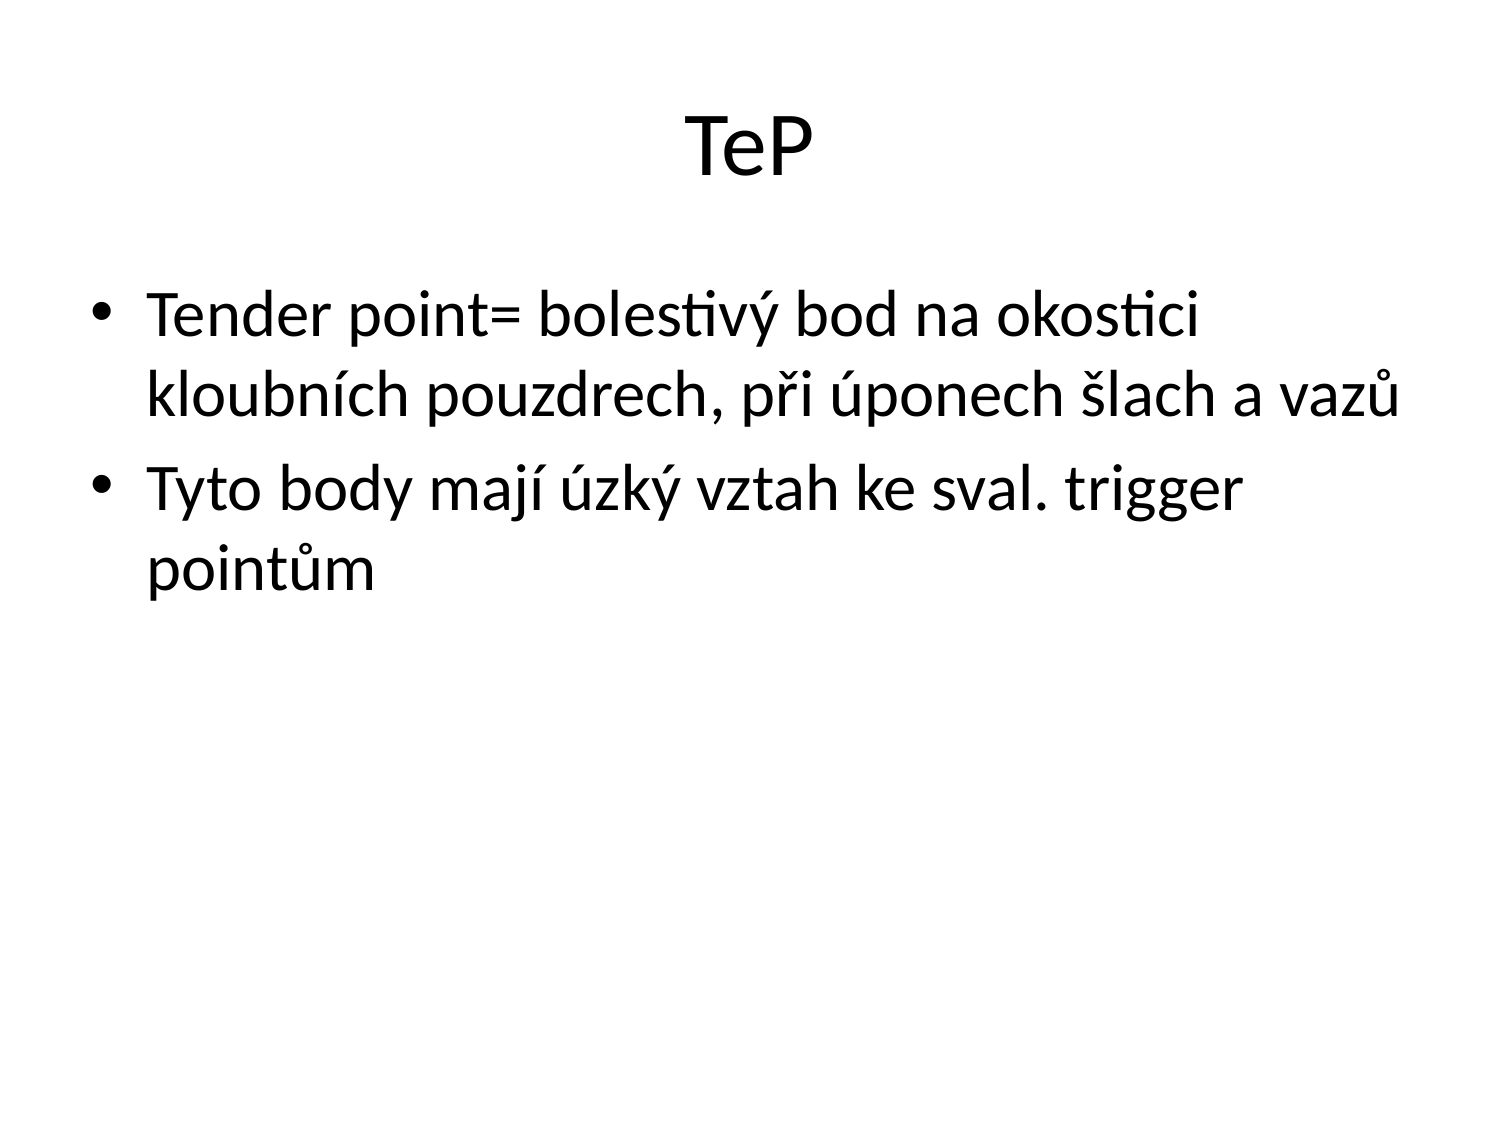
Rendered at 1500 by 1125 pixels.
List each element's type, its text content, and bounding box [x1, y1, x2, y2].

list Tender point= bolestivý bod na okostici kloubních pouzdrech, při úponech šlach a vazů Tyto body mají úzký vztah ke sval. trigger pointům [75, 262, 1425, 1005]
title TeP [75, 45, 1425, 233]
